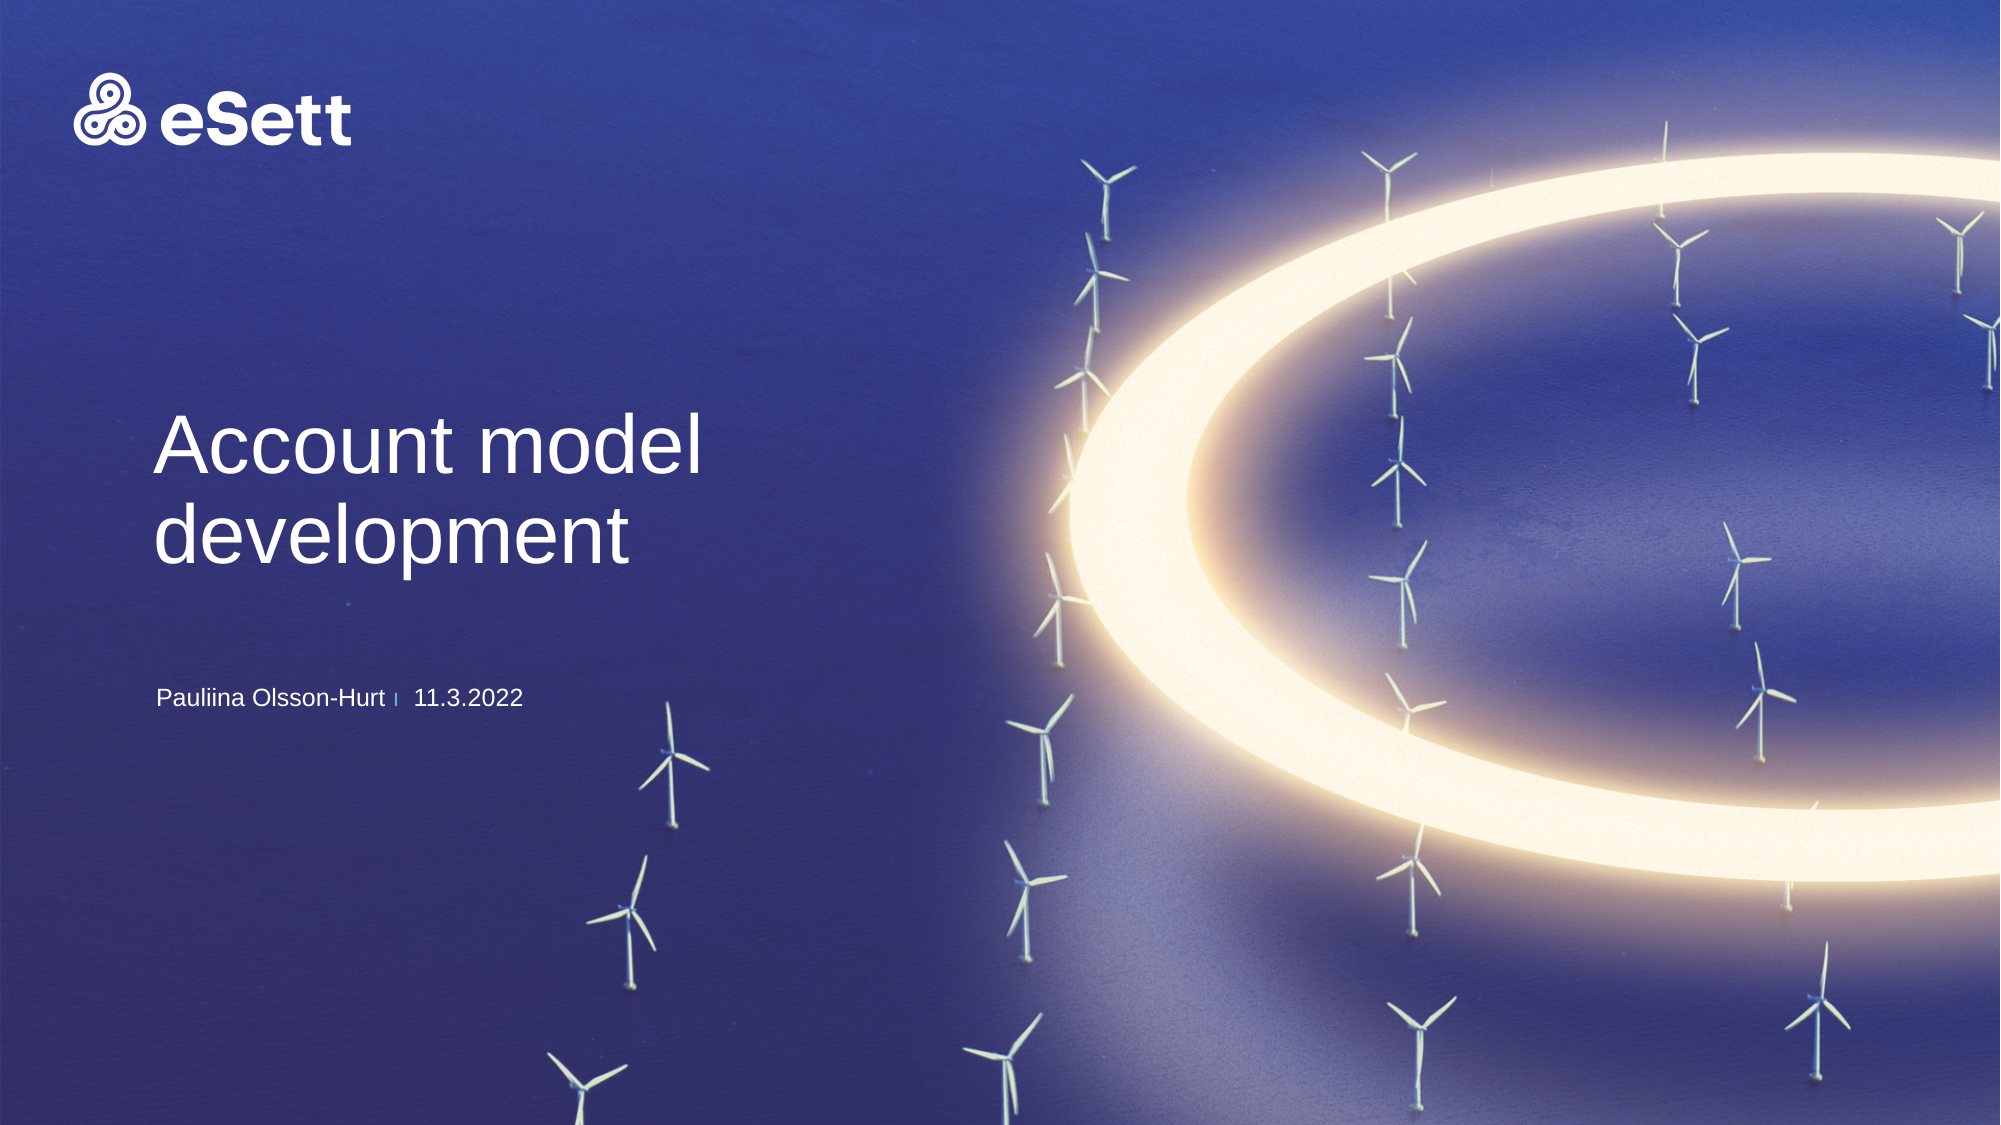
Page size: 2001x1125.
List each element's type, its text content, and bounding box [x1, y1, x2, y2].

picture [0, 0, 2000, 1125]
title Account model development [123, 369, 982, 612]
text_box Pauliina Olsson-Hurt ı 11.3.2022 [126, 677, 628, 719]
